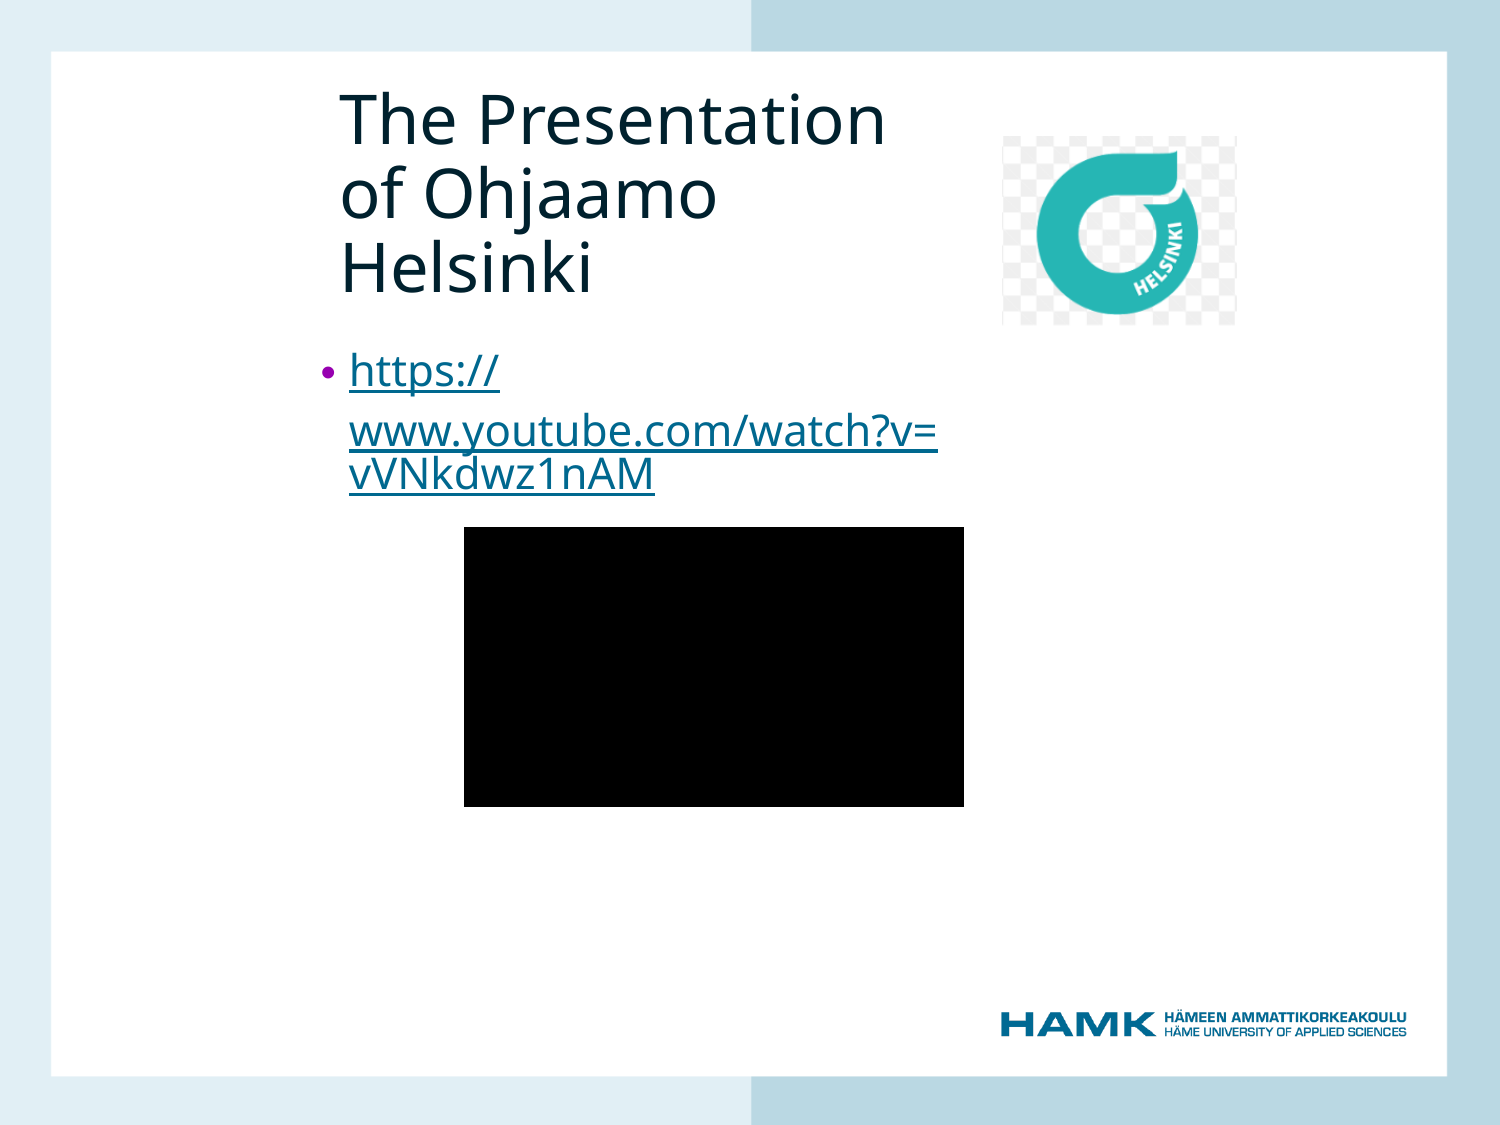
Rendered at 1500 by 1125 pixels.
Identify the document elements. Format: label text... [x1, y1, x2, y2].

title The Presentation of Ohjaamo Helsinki [324, 97, 983, 316]
picture [0, 0, 1500, 1125]
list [463, 526, 964, 808]
list https://www.youtube.com/watch?v=vVNkdwz1nAM [305, 335, 964, 507]
